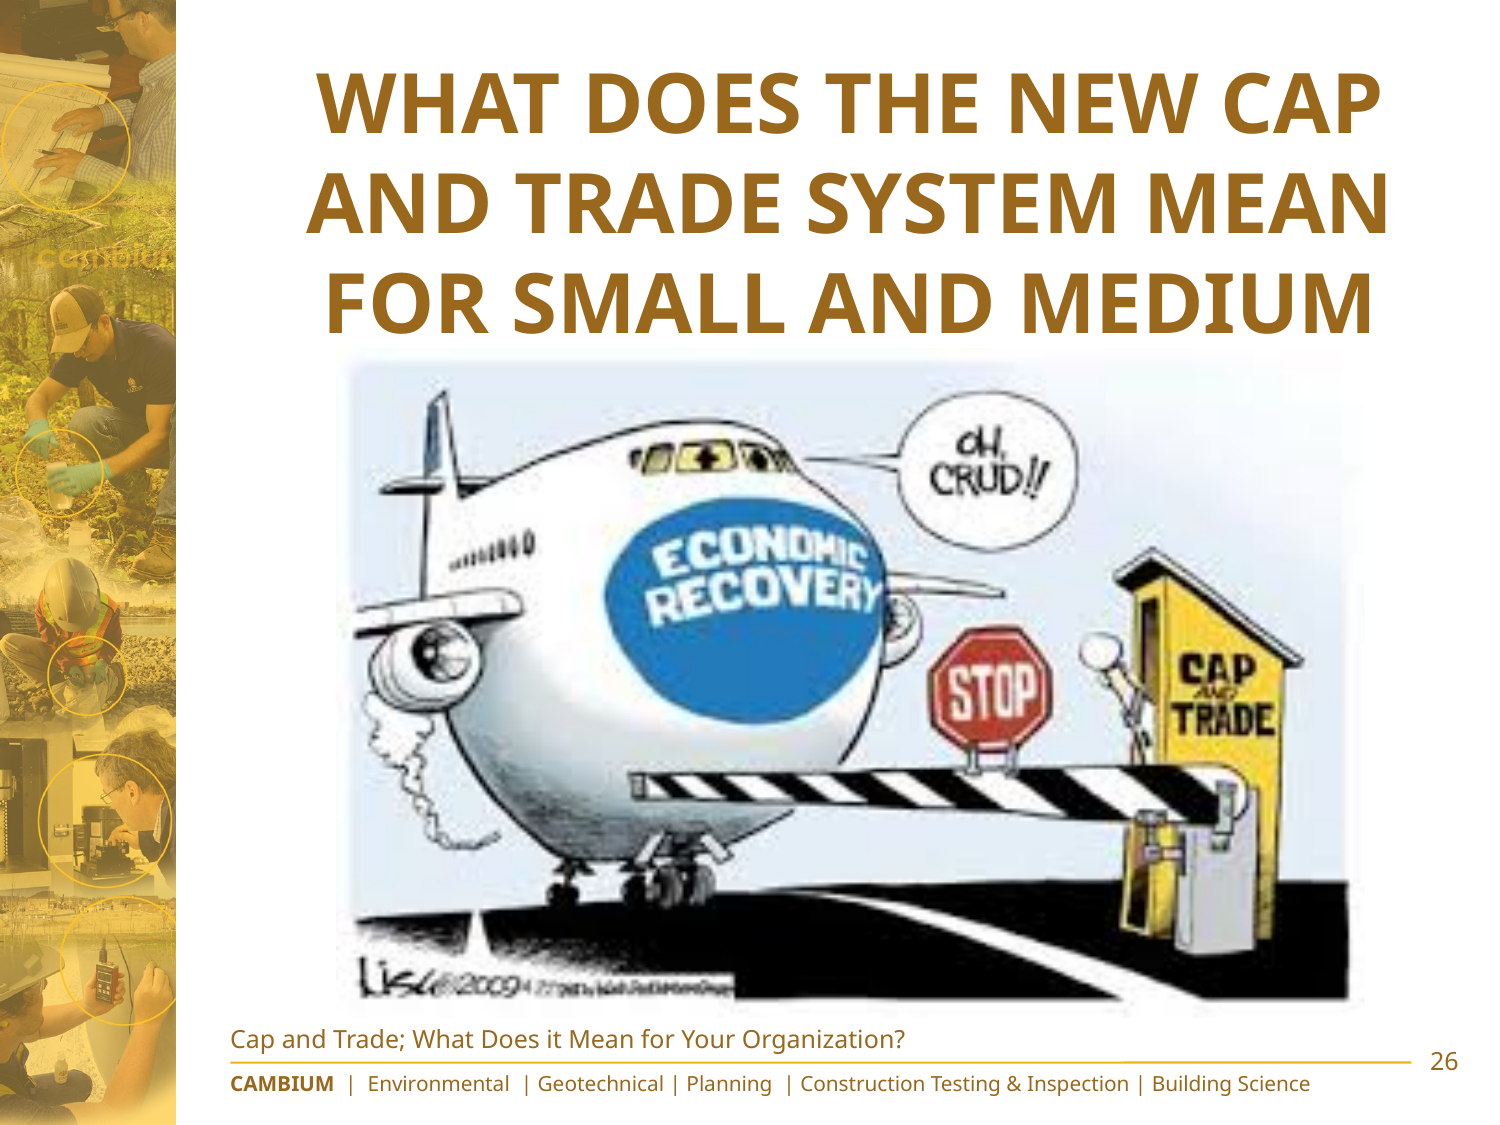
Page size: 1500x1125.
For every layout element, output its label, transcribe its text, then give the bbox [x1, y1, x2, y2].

slide_number 26 [1411, 1044, 1459, 1081]
picture [336, 348, 1365, 1018]
title What does the new Cap and Trade system mean for small and medium size manufacturers? [229, 42, 1471, 504]
footer Cap and Trade; What Does it Mean for Your Organization? [229, 1011, 1412, 1054]
picture [0, 0, 176, 1125]
